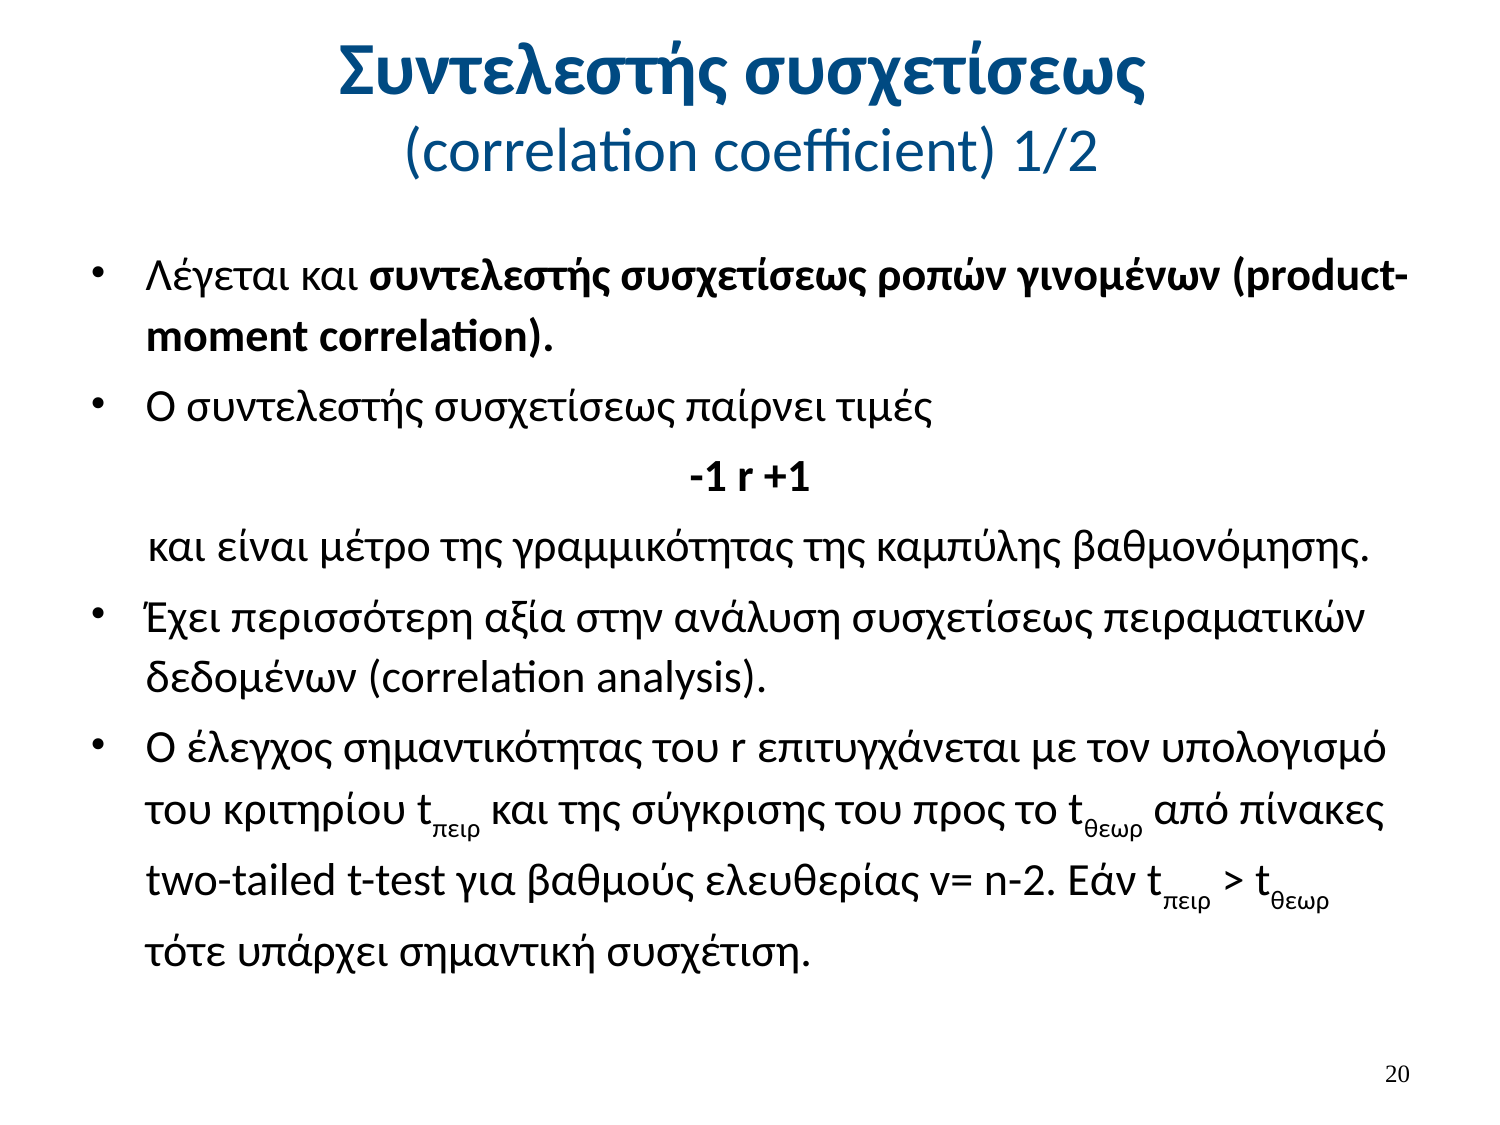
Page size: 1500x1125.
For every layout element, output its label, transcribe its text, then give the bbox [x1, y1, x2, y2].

title Συντελεστής συσχετίσεως (correlation coefficient) 1/2 [76, 19, 1427, 185]
slide_number 19 [1074, 1042, 1425, 1103]
